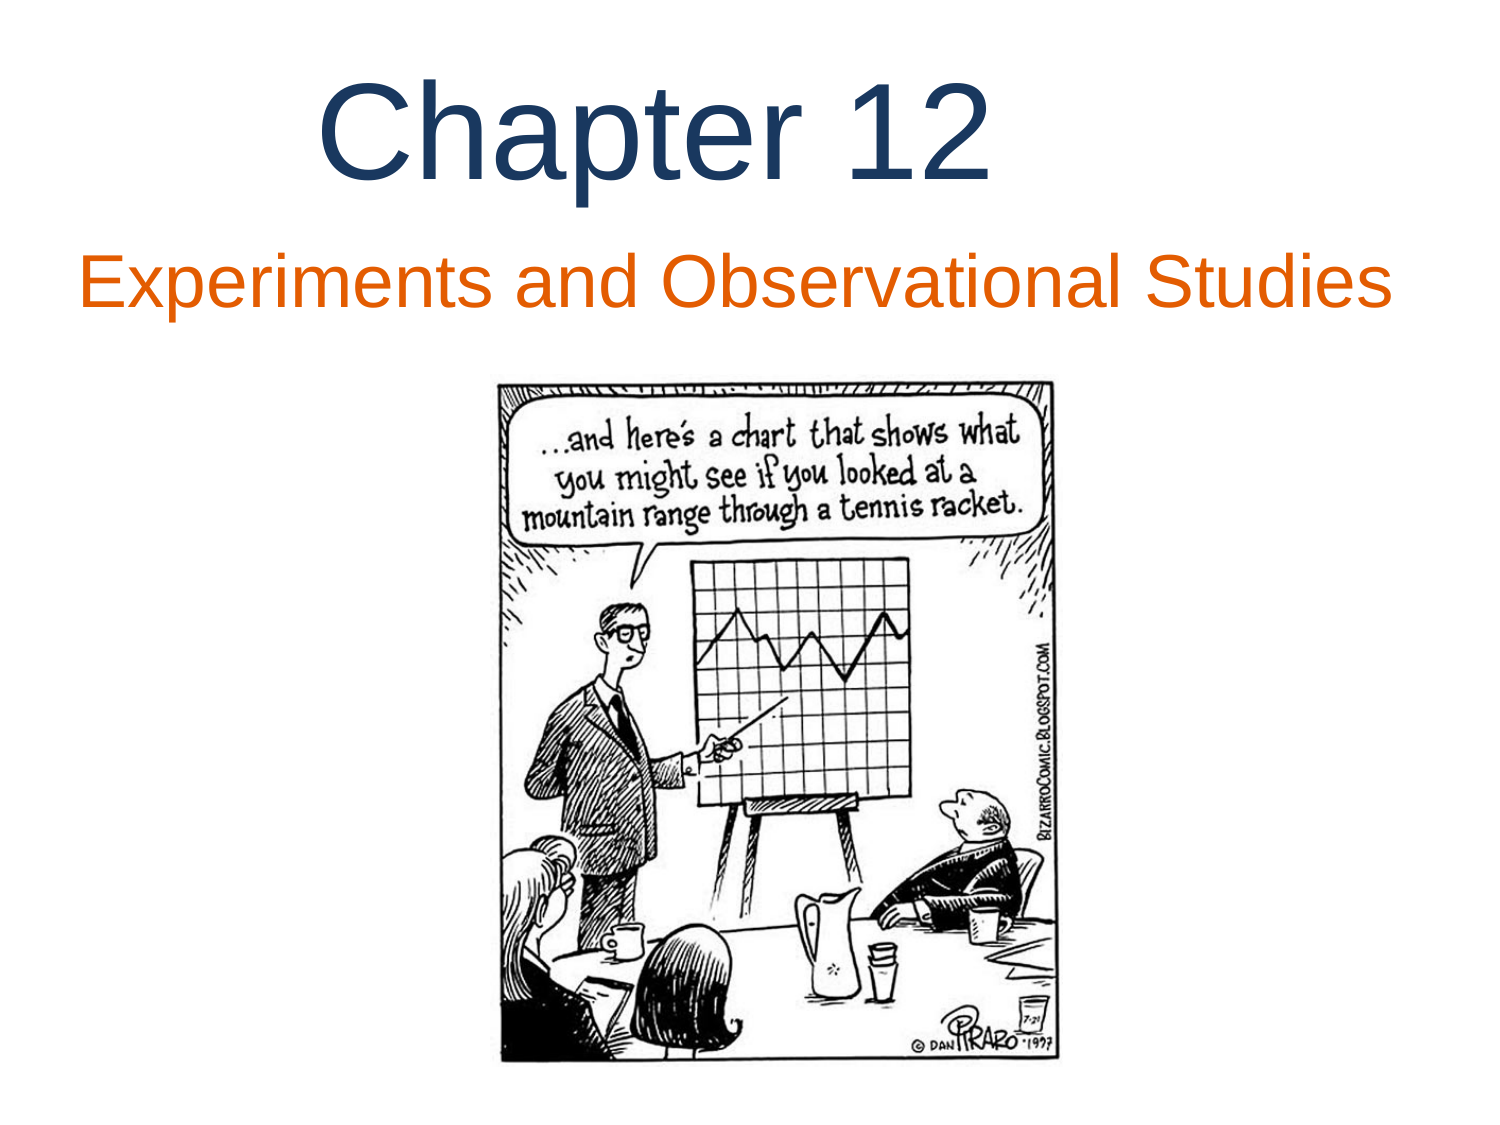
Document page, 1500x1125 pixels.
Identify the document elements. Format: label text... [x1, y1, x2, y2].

title Chapter 12 [300, 112, 1375, 138]
picture [490, 374, 1063, 1067]
subtitle Experiments and Observational Studies [62, 224, 1500, 600]
